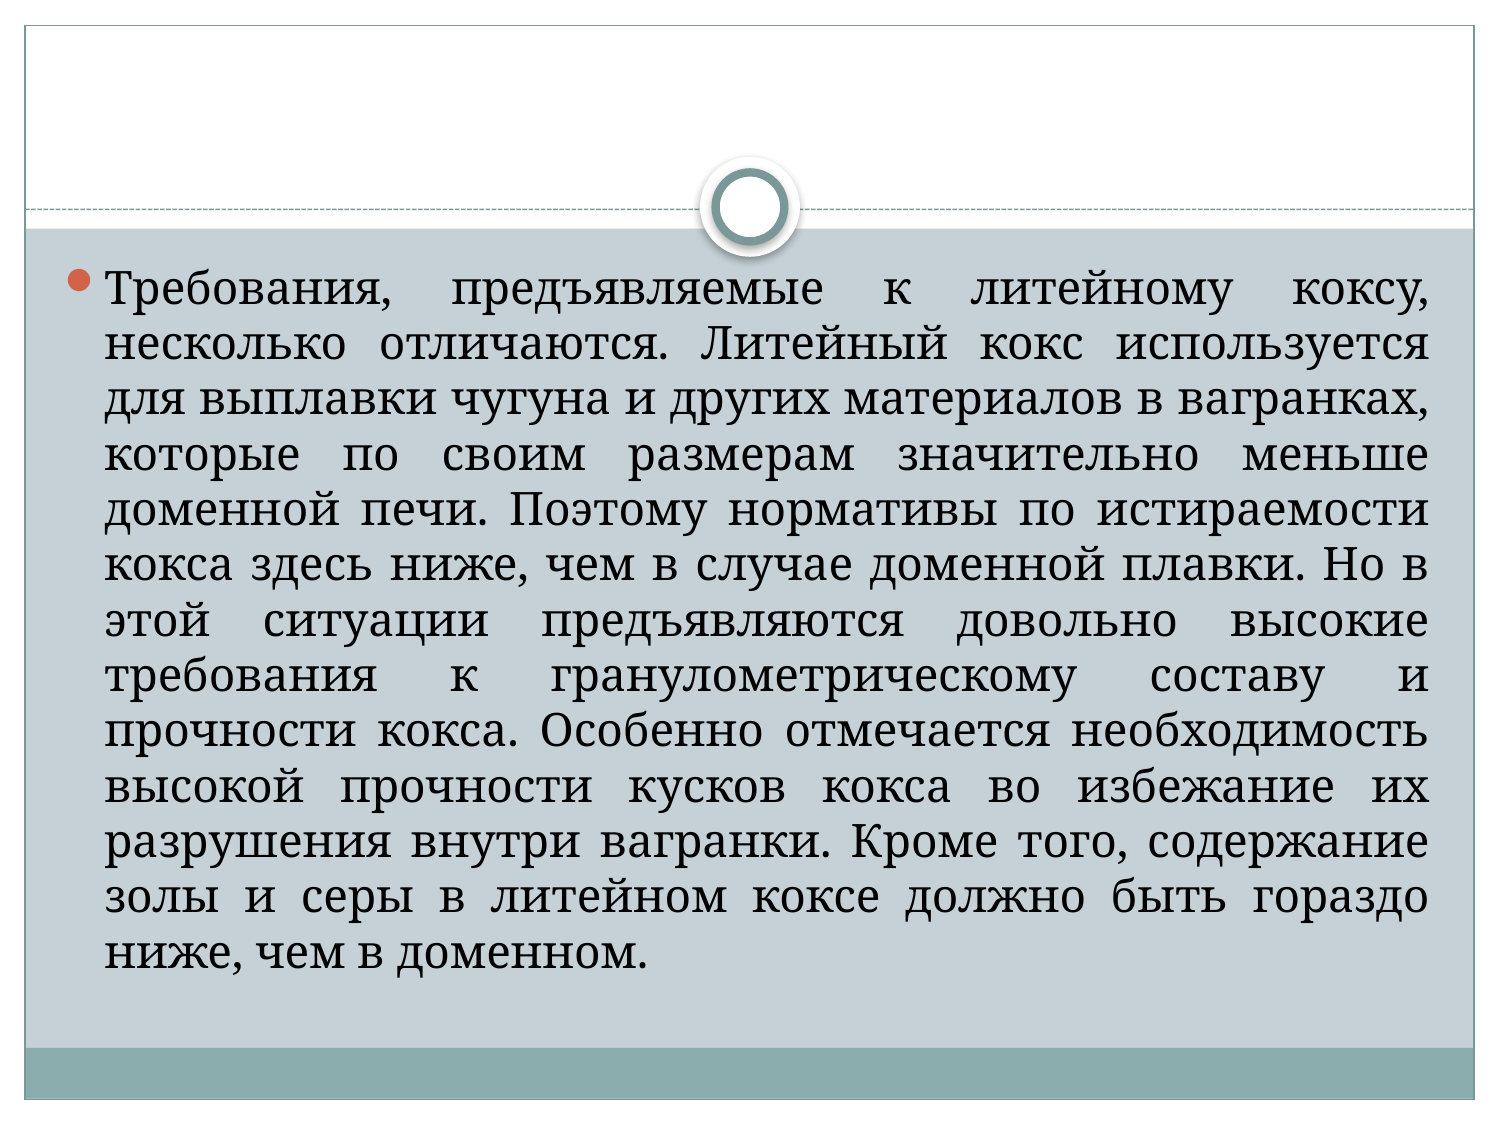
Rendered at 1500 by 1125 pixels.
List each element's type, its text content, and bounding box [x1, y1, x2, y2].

list Требования, предъявляемые к литейному коксу, несколько отличаются. Литейный кокс используется для выплавки чугуна и других материалов в вагранках, которые по своим размерам значительно меньше доменной печи. Поэтому нормативы по истираемости кокса здесь ниже, чем в случае доменной плавки. Но в этой ситуации предъявляются довольно высокие требования к гранулометрическому составу и прочности кокса. Особенно отмечается необходимость высокой прочности кусков кокса во избежание их разрушения внутри вагранки. Кроме того, содержание золы и серы в литейном коксе должно быть гораздо ниже, чем в доменном. [49, 250, 1445, 1001]
